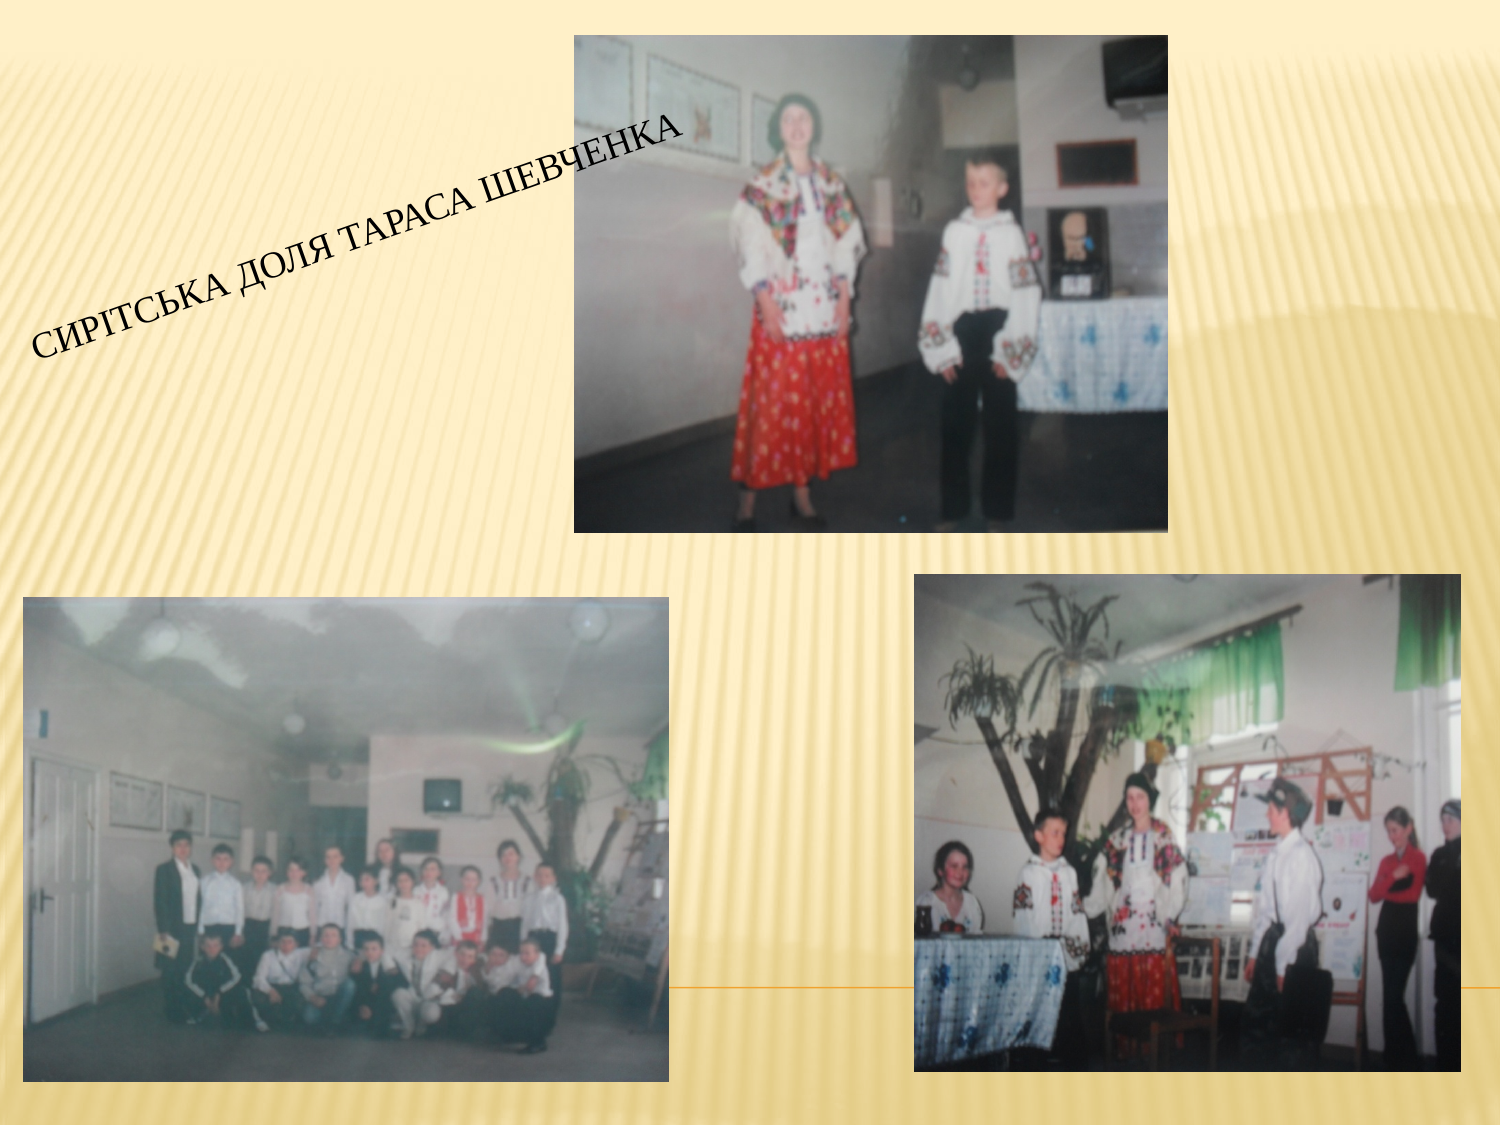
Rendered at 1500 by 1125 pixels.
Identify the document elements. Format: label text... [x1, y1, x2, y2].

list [913, 573, 1461, 1072]
list Сирітська доля Тараса Шевченка [0, 103, 563, 402]
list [573, 34, 1168, 533]
picture [23, 597, 670, 1082]
